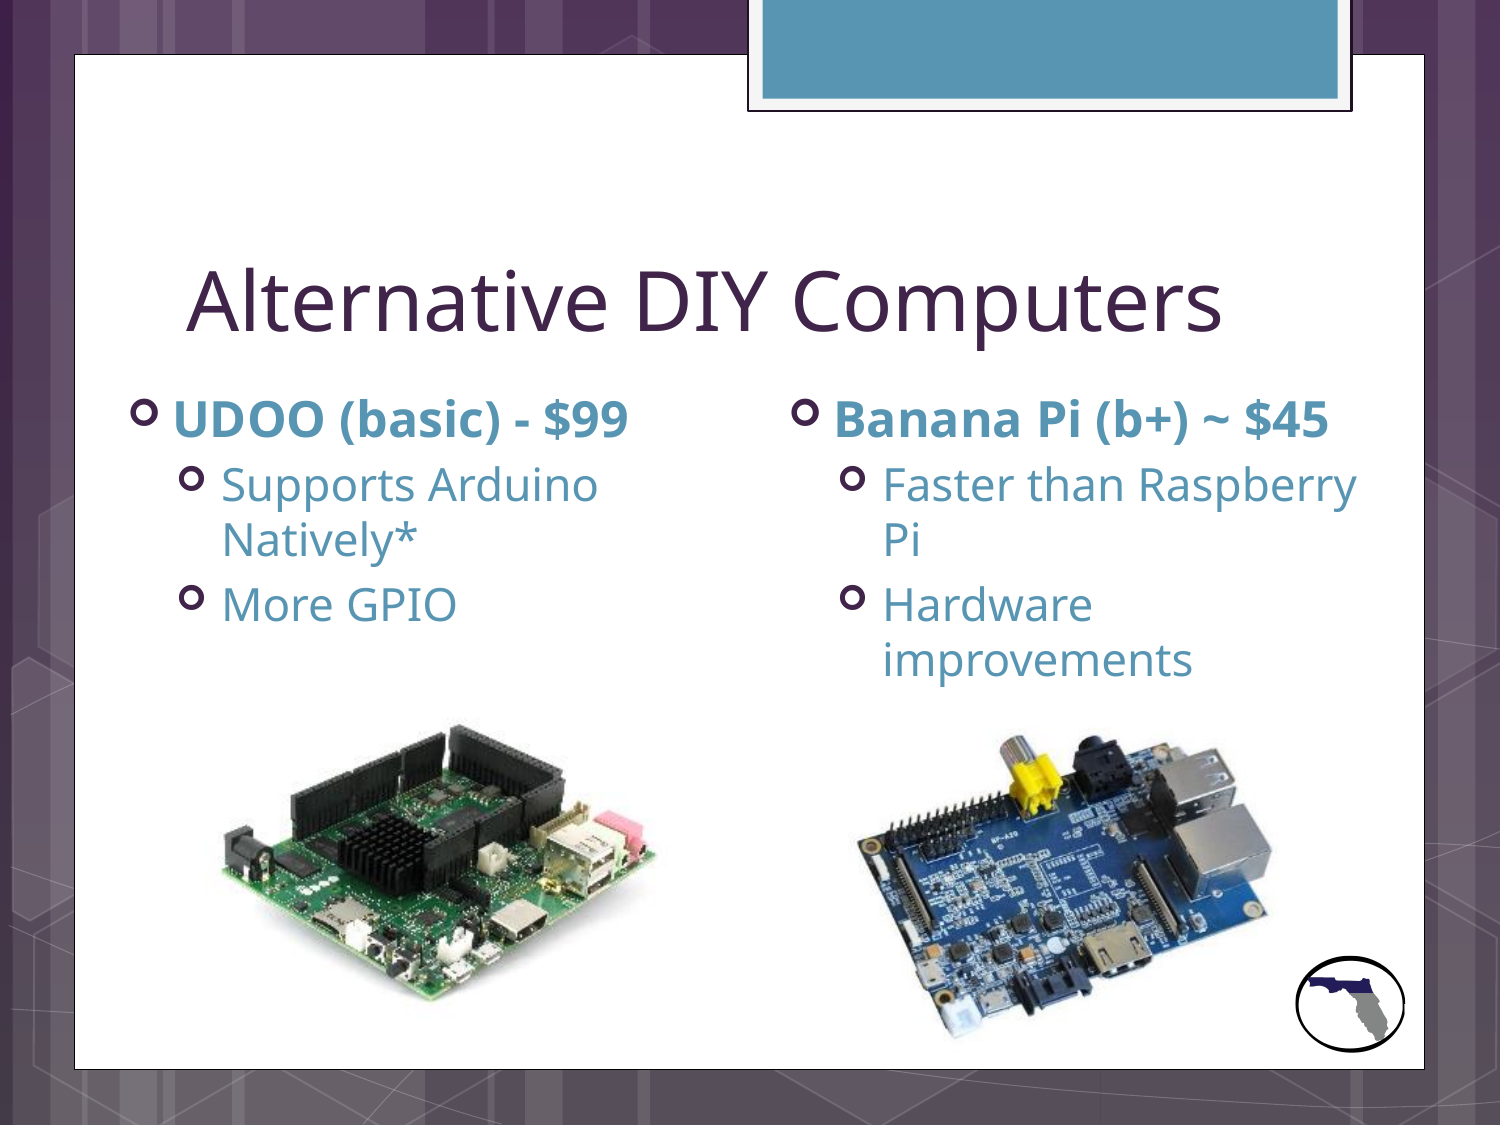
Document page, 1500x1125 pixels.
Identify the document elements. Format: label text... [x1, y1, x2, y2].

title Alternative DIY Computers [171, 168, 1324, 357]
list UDOO (basic) - $99 Supports Arduino Natively* More GPIO [101, 379, 732, 953]
picture [179, 668, 703, 1060]
picture [838, 707, 1406, 1060]
list Banana Pi (b+) ~ $45 Faster than Raspberry Pi Hardware improvements [761, 379, 1406, 953]
